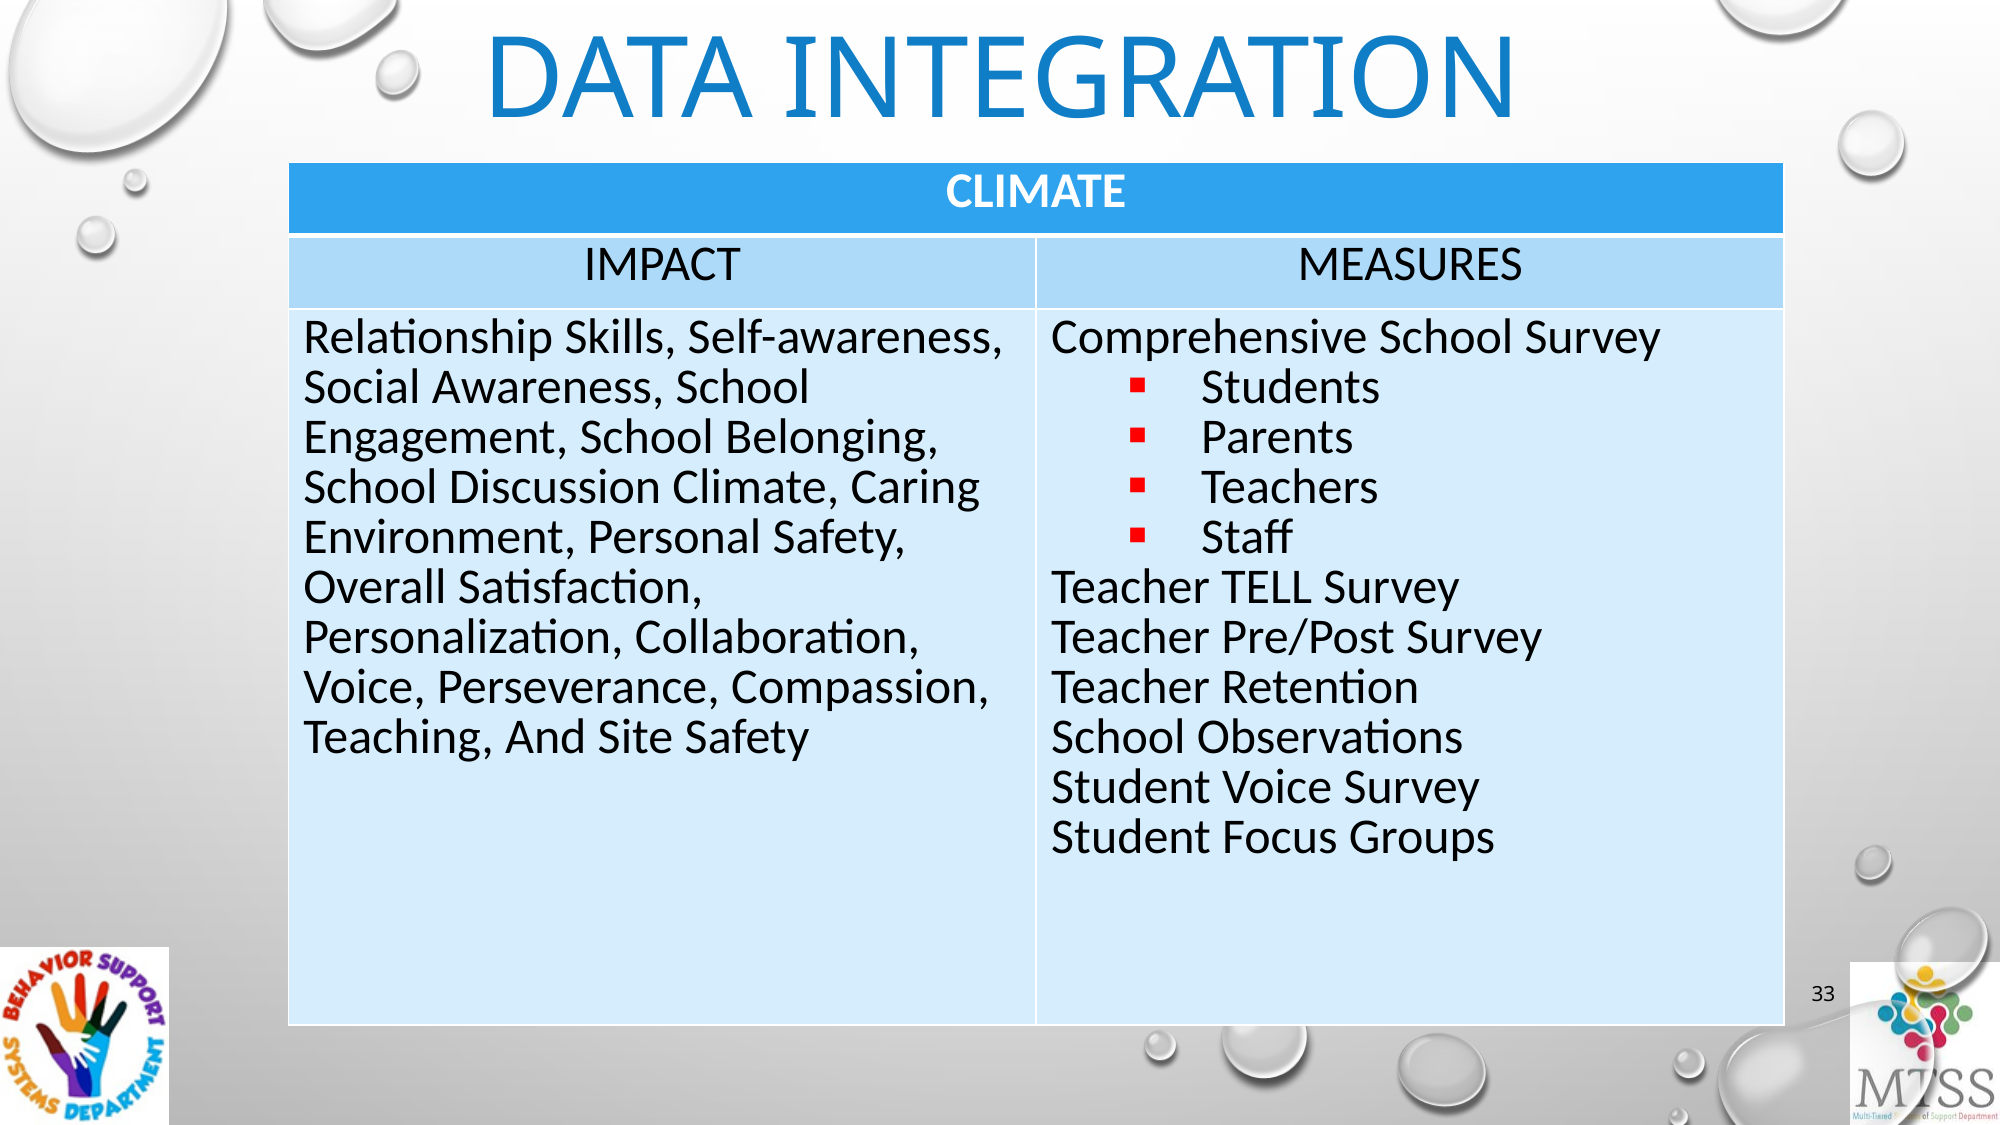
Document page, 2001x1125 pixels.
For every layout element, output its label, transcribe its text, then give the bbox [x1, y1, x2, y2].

title Data Integration [433, 0, 1571, 162]
table_cell MEASURES [1037, 238, 1783, 308]
table_cell Relationship Skills, Self-awareness, Social Awareness, School Engagement, School Belonging, School Discussion Climate, Caring Environment, Personal Safety, Overall Satisfaction, Personalization, Collaboration, Voice, Perseverance, Compassion, Teaching, And Site Safety [289, 310, 1035, 1024]
table_cell IMPACT [289, 238, 1035, 308]
picture [0, 0, 2000, 1125]
table_header CLIMATE [289, 163, 1783, 233]
table_cell Comprehensive School Survey Students Parents Teachers Staff Teacher TELL Survey Teacher Pre/Post Survey Teacher Retention School Observations Student Voice Survey Student Focus Groups [1037, 310, 1783, 1024]
slide_number 33 [1724, 965, 1851, 1025]
